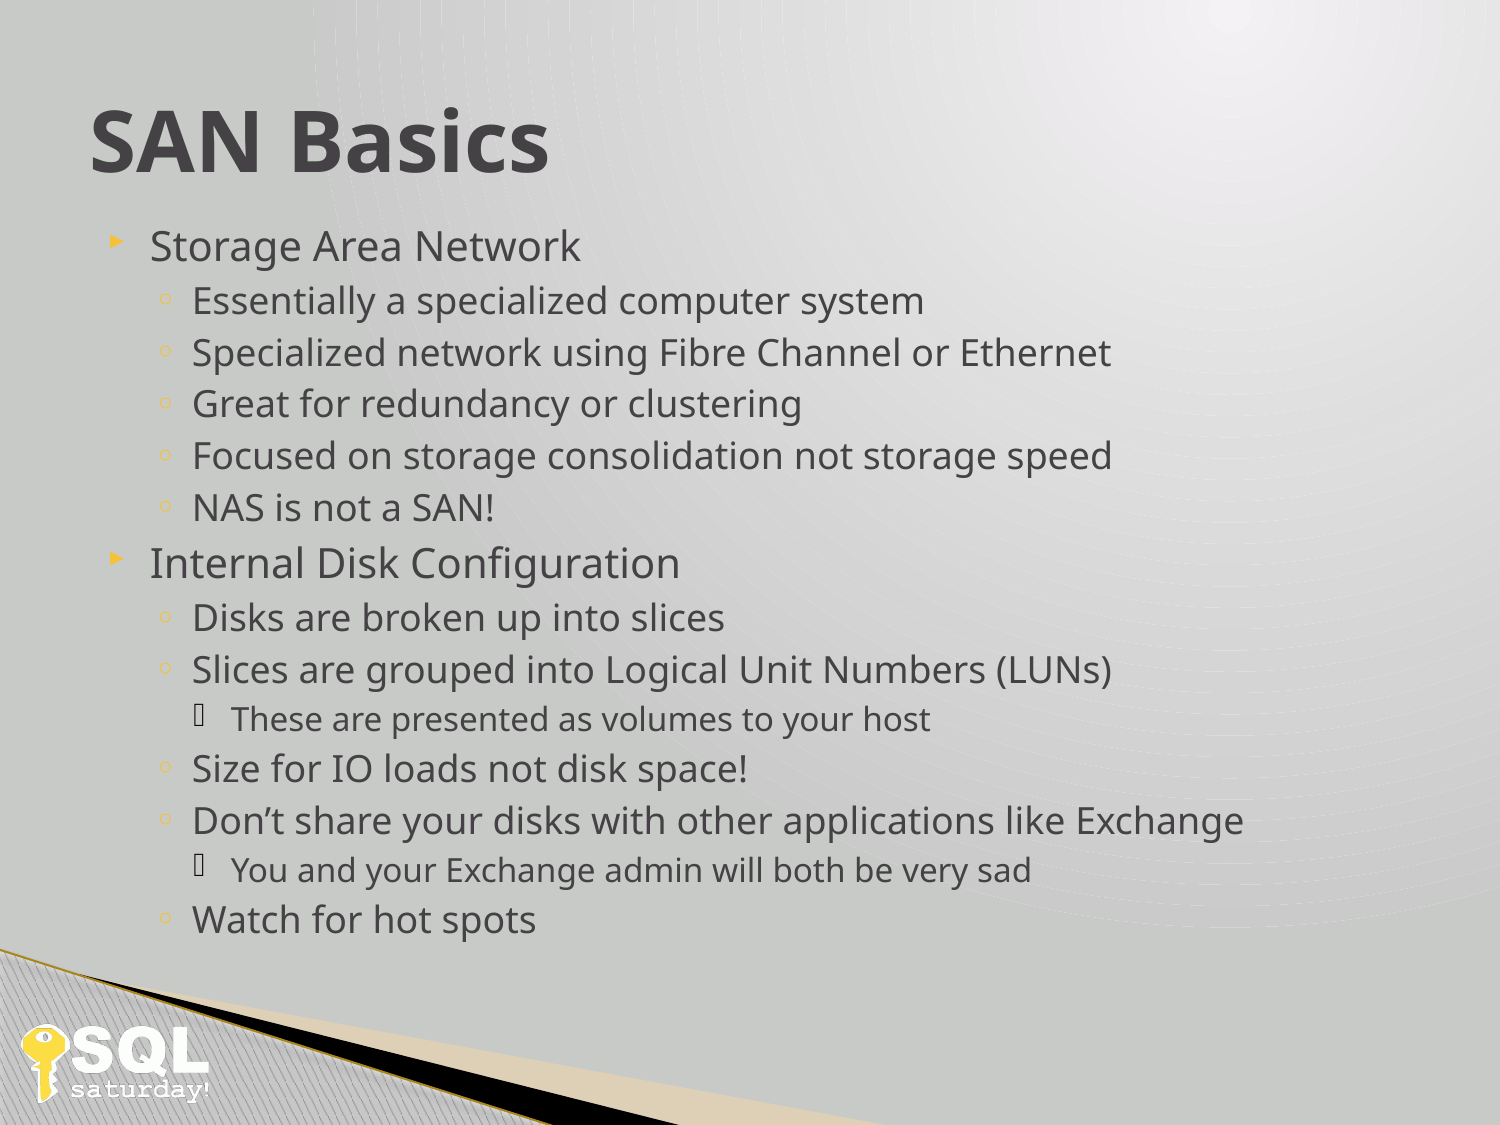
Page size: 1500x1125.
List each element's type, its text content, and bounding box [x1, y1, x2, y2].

title SAN Basics [75, 45, 1425, 233]
list Storage Area Network Essentially a specialized computer system Specialized network using Fibre Channel or Ethernet Great for redundancy or clustering Focused on storage consolidation not storage speed NAS is not a SAN! Internal Disk Configuration Disks are broken up into slices Slices are grouped into Logical Unit Numbers (LUNs) These are presented as volumes to your host Size for IO loads not disk space! Don’t share your disks with other applications like Exchange You and your Exchange admin will both be very sad Watch for hot spots [74, 212, 1426, 956]
picture [17, 1021, 213, 1105]
